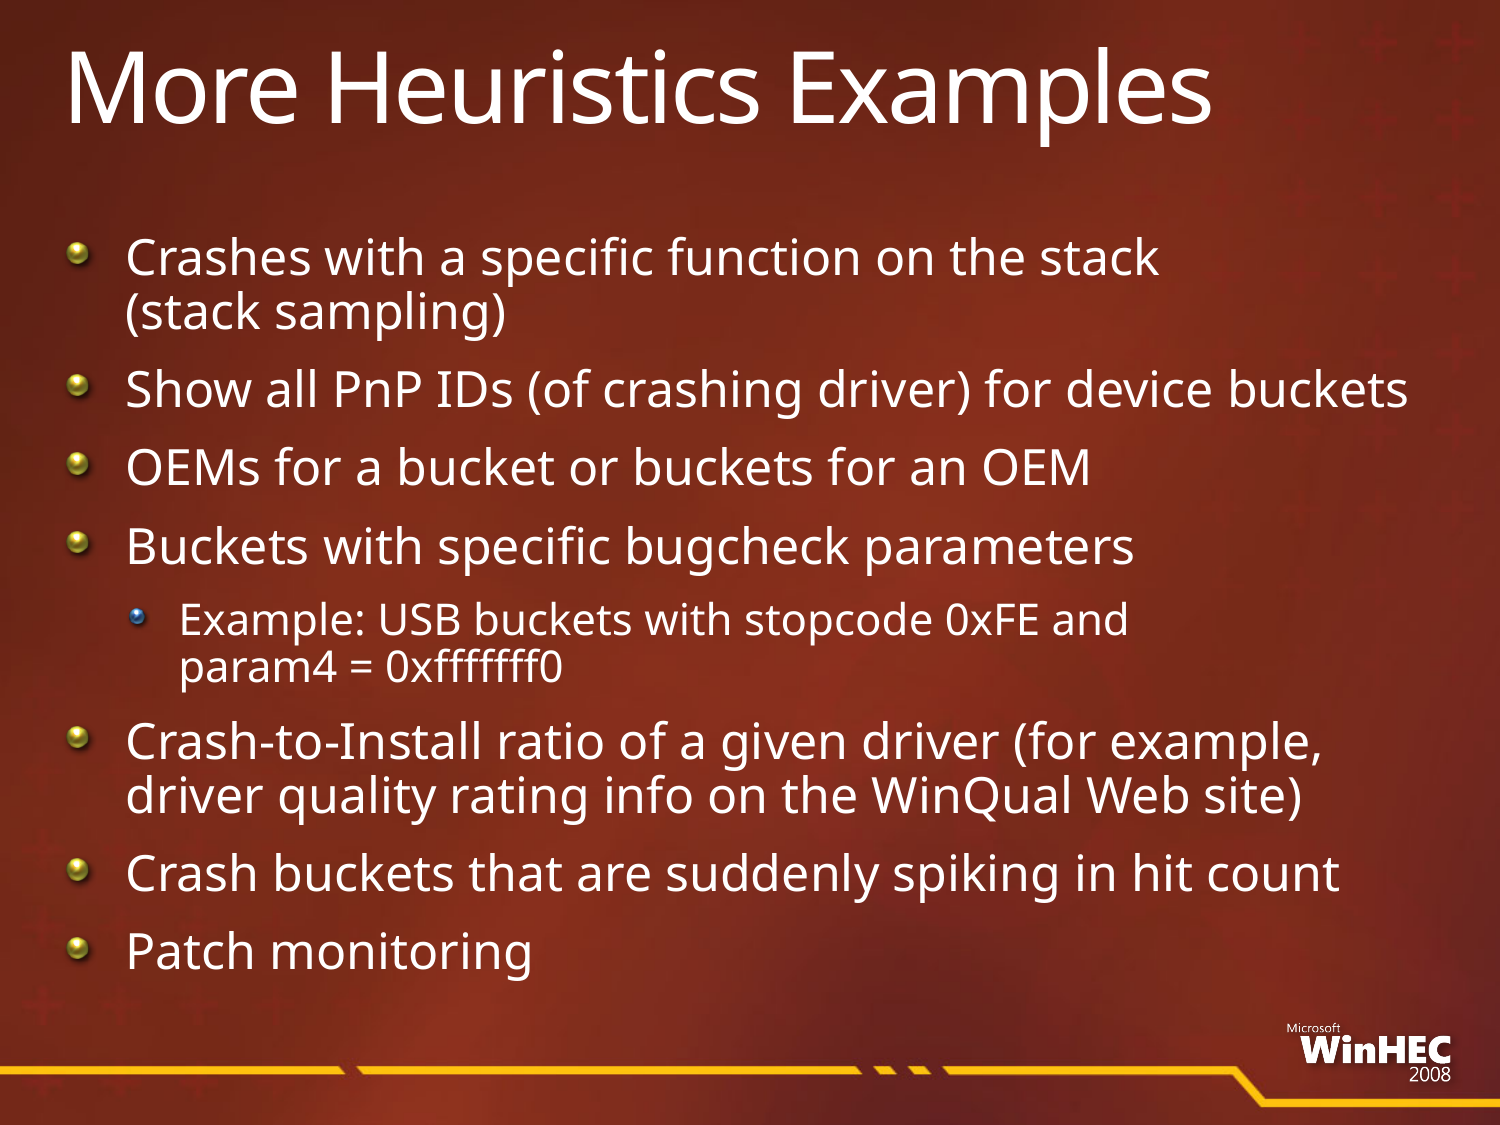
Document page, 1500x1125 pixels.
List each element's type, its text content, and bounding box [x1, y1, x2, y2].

list Crashes with a specific function on the stack (stack sampling) Show all PnP IDs (of crashing driver) for device buckets OEMs for a bucket or buckets for an OEM Buckets with specific bugcheck parameters Example: USB buckets with stopcode 0xFE and param4 = 0xfffffff0 Crash-to-Install ratio of a given driver (for example, driver quality rating info on the WinQual Web site) Crash buckets that are suddenly spiking in hit count Patch monitoring [62, 231, 1438, 993]
picture [0, 0, 1500, 1125]
title More Heuristics Examples [62, 37, 1438, 147]
